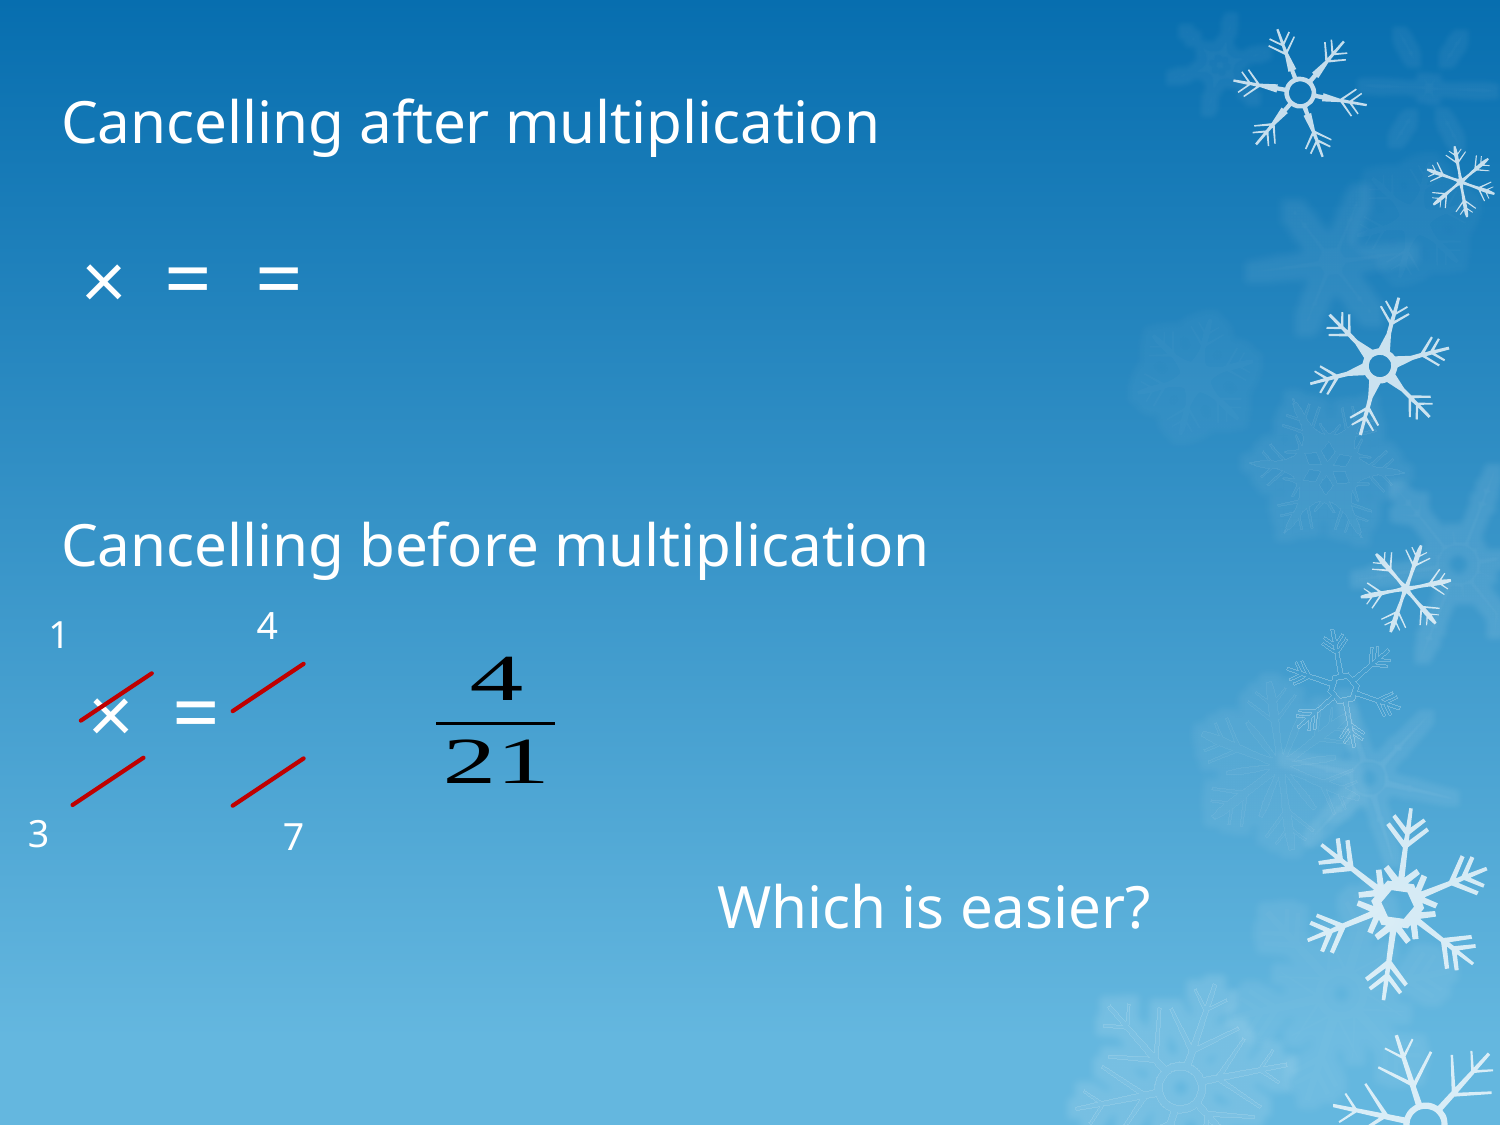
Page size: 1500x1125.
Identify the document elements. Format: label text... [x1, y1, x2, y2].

text_box Which is easier? [702, 863, 1235, 948]
text_box 4 [241, 594, 325, 655]
text_box 3 [13, 802, 96, 863]
text_box Cancelling before multiplication [46, 500, 1097, 586]
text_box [232, 663, 305, 712]
text_box 1 [33, 603, 117, 664]
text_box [80, 672, 153, 722]
text_box 7 [268, 805, 351, 866]
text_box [71, 757, 144, 806]
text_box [232, 757, 305, 807]
